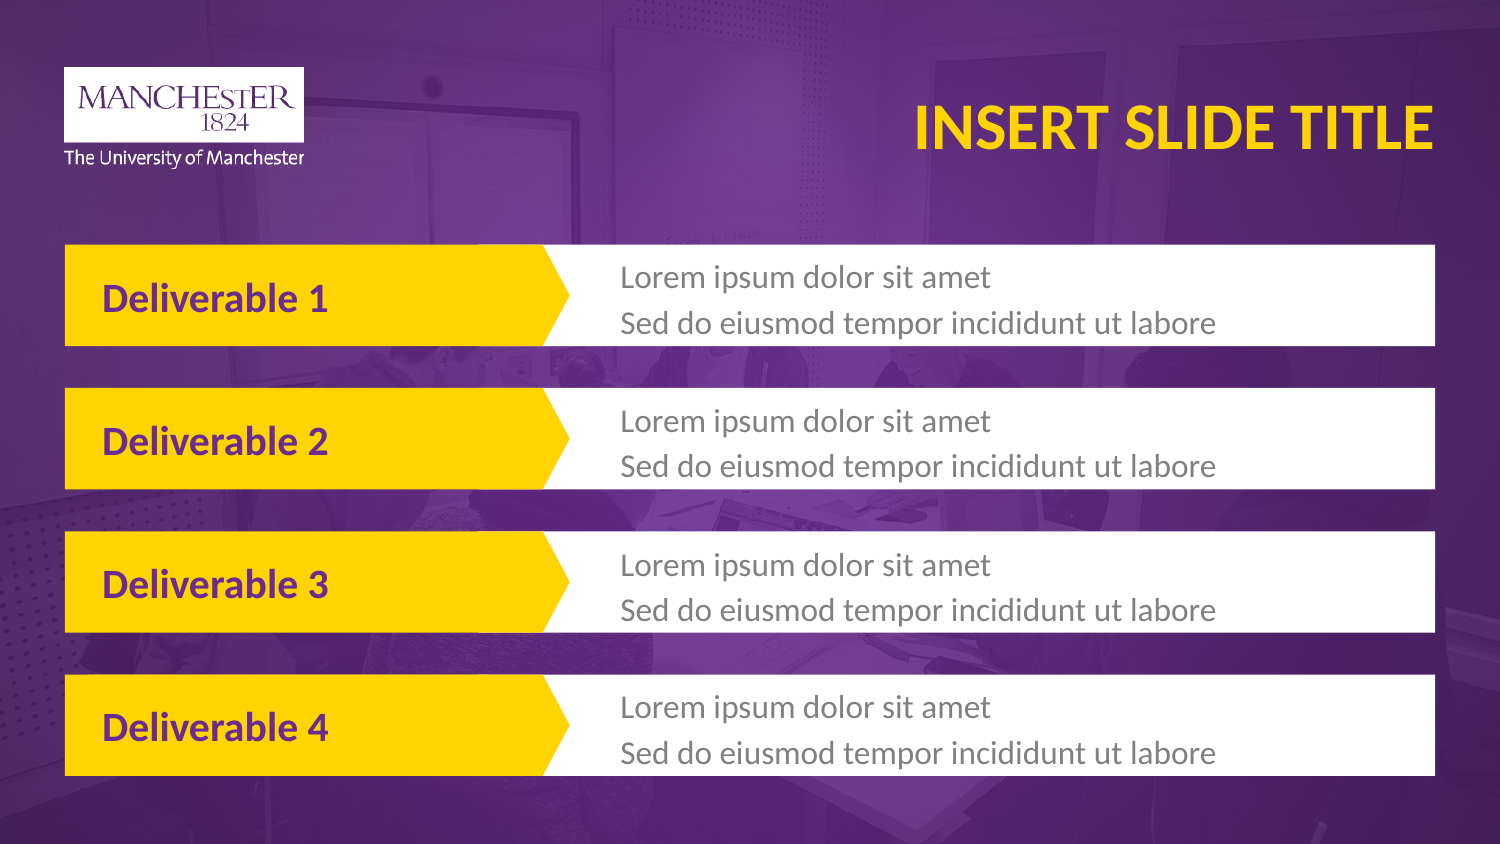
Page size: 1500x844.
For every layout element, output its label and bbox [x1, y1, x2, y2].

text_box [64, 530, 1436, 633]
text_box [64, 674, 1436, 777]
text_box [64, 387, 1436, 490]
text_box [64, 244, 1436, 347]
picture [0, 0, 1500, 844]
